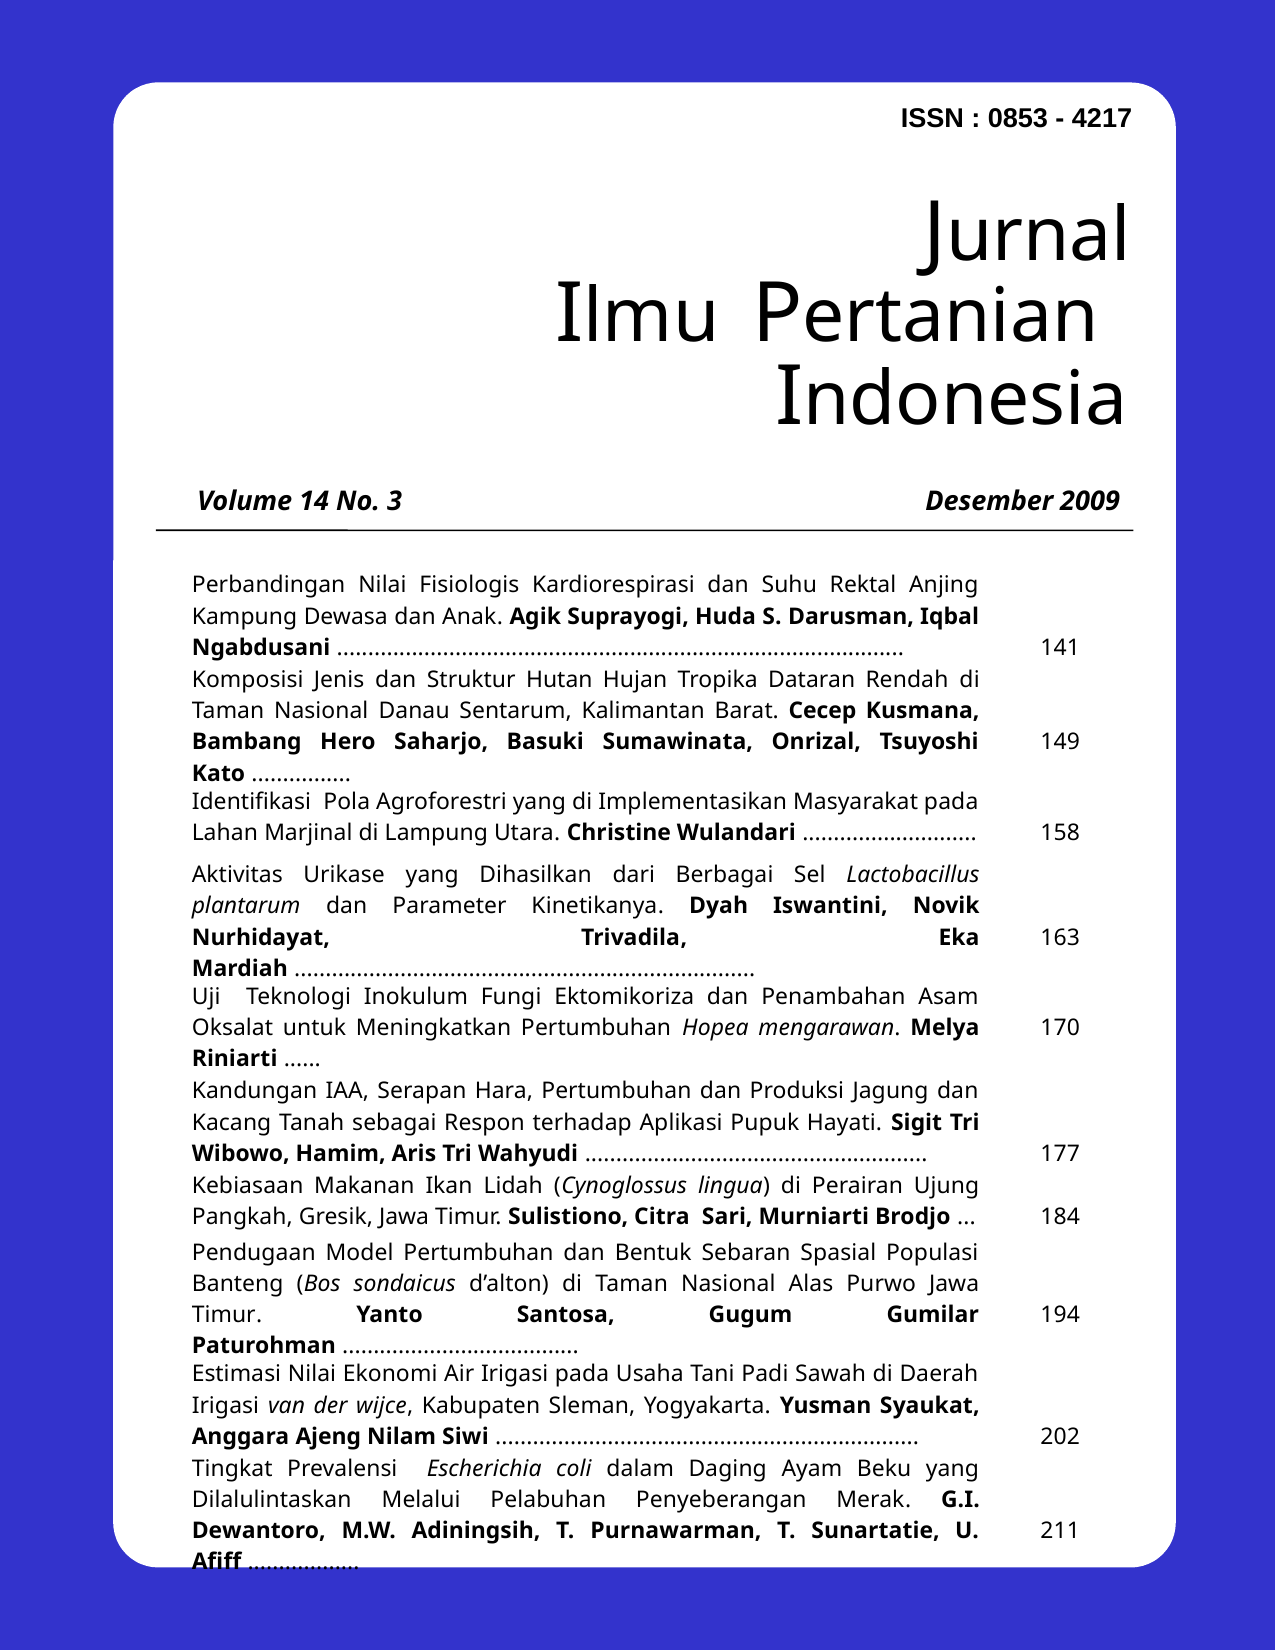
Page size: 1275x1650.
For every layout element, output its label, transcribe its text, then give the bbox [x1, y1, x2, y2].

table_cell Pendugaan Model Pertumbuhan dan Bentuk Sebaran Spasial Populasi Banteng (Bos sondaicus d’alton) di Taman Nasional Alas Purwo Jawa Timur. Yanto Santosa, Gugum Gumilar Paturohman ...................................... [175, 1230, 997, 1351]
table_cell Kandungan IAA, Serapan Hara, Pertumbuhan dan Produksi Jagung dan Kacang Tanah sebagai Respon terhadap Aplikasi Pupuk Hayati. Sigit Tri Wibowo, Hamim, Aris Tri Wahyudi ....................................................... [175, 1068, 997, 1163]
table_cell Aktivitas Urikase yang Dihasilkan dari Berbagai Sel Lactobacillus plantarum dan Parameter Kinetikanya. Dyah Iswantini, Novik Nurhidayat, Trivadila, Eka Mardiah .......................................................................... [175, 852, 997, 974]
table_cell 163 [997, 852, 1124, 974]
table_header 141 [997, 563, 1124, 657]
table_header Perbandingan Nilai Fisiologis Kardiorespirasi dan Suhu Rektal Anjing Kampung Dewasa dan Anak. Agik Suprayogi, Huda S. Darusman, Iqbal Ngabdusani ........................................................................................... [175, 563, 997, 657]
table_cell Uji Teknologi Inokulum Fungi Ektomikoriza dan Penambahan Asam Oksalat untuk Meningkatkan Pertumbuhan Hopea mengarawan. Melya Riniarti ...... [175, 974, 997, 1068]
table_cell 158 [997, 779, 1124, 852]
table_cell 202 [997, 1351, 1124, 1446]
text_box [113, 82, 1176, 1568]
text_box ISSN : 0853 - 4217 [884, 91, 1149, 141]
table_cell 177 [997, 1068, 1124, 1163]
table_cell 184 [997, 1163, 1124, 1230]
table_cell Tingkat Prevalensi Escherichia coli dalam Daging Ayam Beku yang Dilalulintaskan Melalui Pelabuhan Penyeberangan Merak. G.I. Dewantoro, M.W. Adiningsih, T. Purnawarman, T. Sunartatie, U. Afiff .................. [175, 1446, 997, 1568]
text_box Ilmu Pertanian [414, 243, 1148, 373]
table_cell Estimasi Nilai Ekonomi Air Irigasi pada Usaha Tani Padi Sawah di Daerah Irigasi van der wijce, Kabupaten Sleman, Yogyakarta. Yusman Syaukat, Anggara Ajeng Nilam Siwi .................................................................... [175, 1351, 997, 1446]
text_box Jurnal [414, 192, 1148, 243]
table_cell 194 [997, 1230, 1124, 1351]
table_cell 170 [997, 974, 1124, 1068]
text_box [0, 0, 1275, 1650]
text_box Indonesia [410, 325, 1144, 455]
table_cell 211 [997, 1446, 1124, 1568]
text_box Volume 14 No. 3 [180, 474, 419, 525]
table_cell 149 [997, 657, 1124, 779]
table_cell Komposisi Jenis dan Struktur Hutan Hujan Tropika Dataran Rendah di Taman Nasional Danau Sentarum, Kalimantan Barat. Cecep Kusmana, Bambang Hero Saharjo, Basuki Sumawinata, Onrizal, Tsuyoshi Kato ................ [175, 657, 997, 779]
table_cell Kebiasaan Makanan Ikan Lidah (Cynoglossus lingua) di Perairan Ujung Pangkah, Gresik, Jawa Timur. Sulistiono, Citra Sari, Murniarti Brodjo ... [175, 1163, 997, 1230]
table_cell Identifikasi Pola Agroforestri yang di Implementasikan Masyarakat pada Lahan Marjinal di Lampung Utara. Christine Wulandari ............................ [175, 779, 997, 852]
text_box Desember 2009 [849, 474, 1137, 525]
